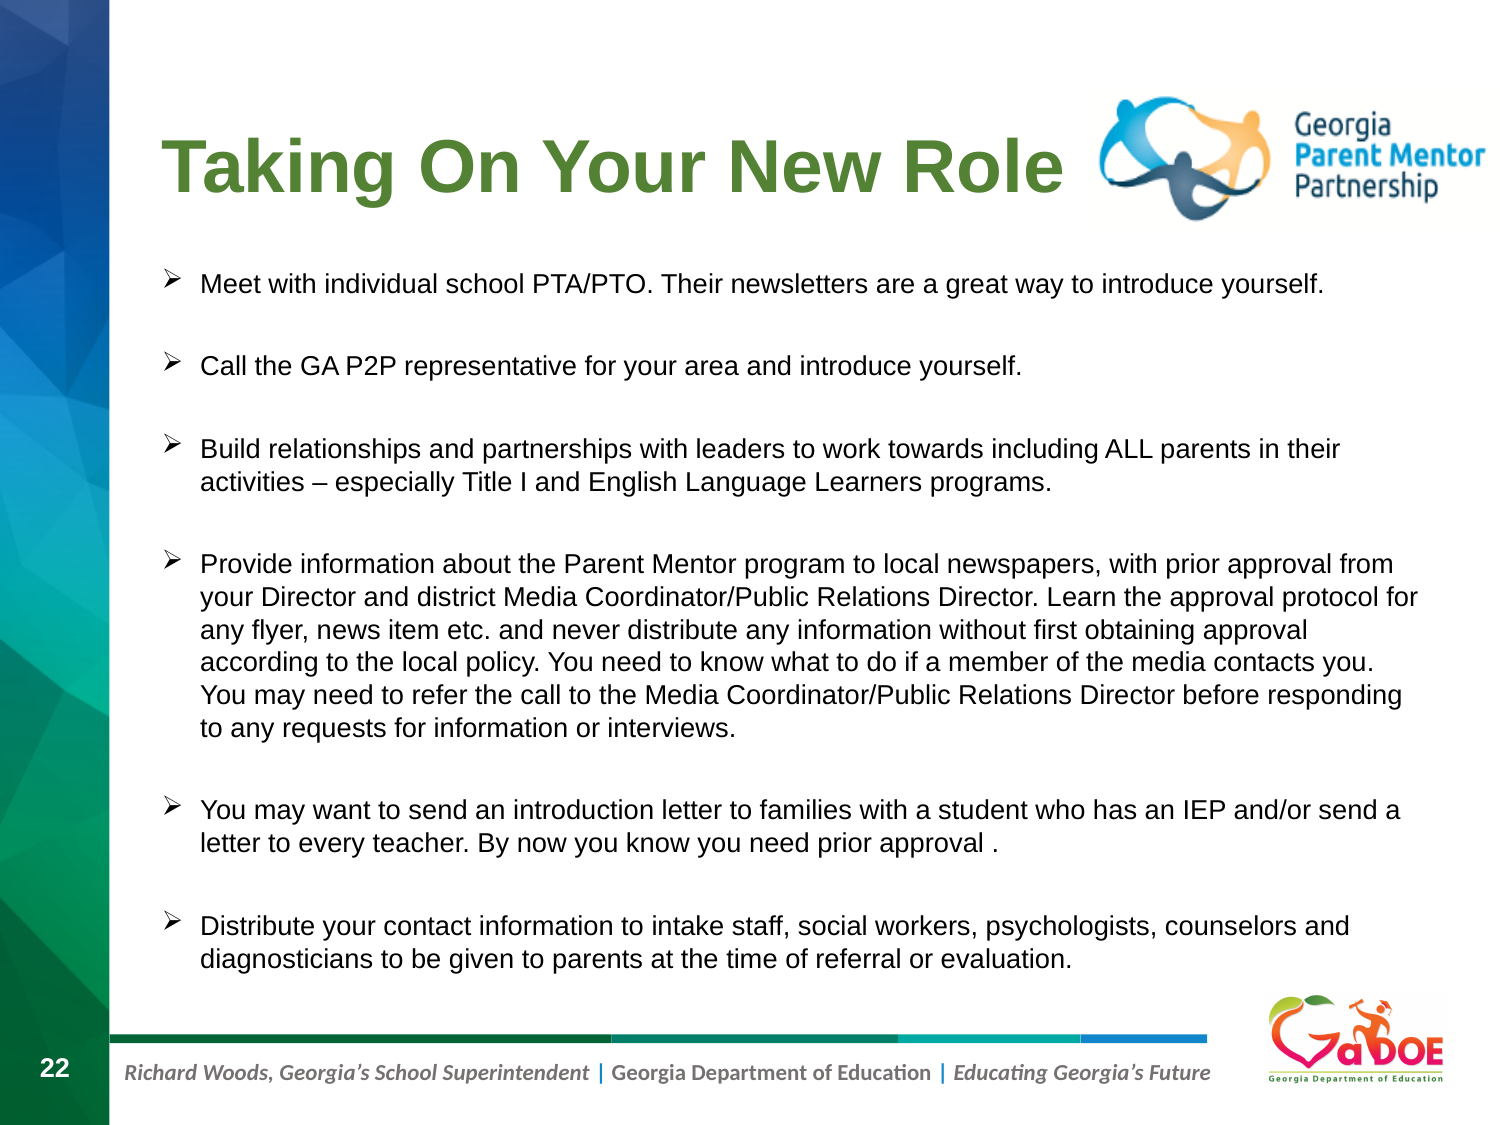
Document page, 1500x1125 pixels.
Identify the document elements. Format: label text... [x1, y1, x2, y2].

picture [1263, 987, 1447, 1089]
list Meet with individual school PTA/PTO. Their newsletters are a great way to introduce yourself. Call the GA P2P representative for your area and introduce yourself. Build relationships and partnerships with leaders to work towards including ALL parents in their activities – especially Title I and English Language Learners programs. Provide information about the Parent Mentor program to local newspapers, with prior approval from your Director and district Media Coordinator/Public Relations Director. Learn the approval protocol for any flyer, news item etc. and never distribute any information without first obtaining approval according to the local policy. You need to know what to do if a member of the media contacts you. You may need to refer the call to the Media Coordinator/Public Relations Director before responding to any requests for information or interviews. You may want to send an introduction letter to families with a student who has an IEP and/or send a letter to every teacher. By now you know you need prior approval . Distribute your contact information to intake staff, social workers, psychologists, counselors and diagnosticians to be given to parents at the time of referral or evaluation. [146, 258, 1441, 989]
title Taking On Your New Role [146, 59, 1441, 258]
picture [1086, 85, 1500, 233]
picture [0, 0, 110, 1125]
